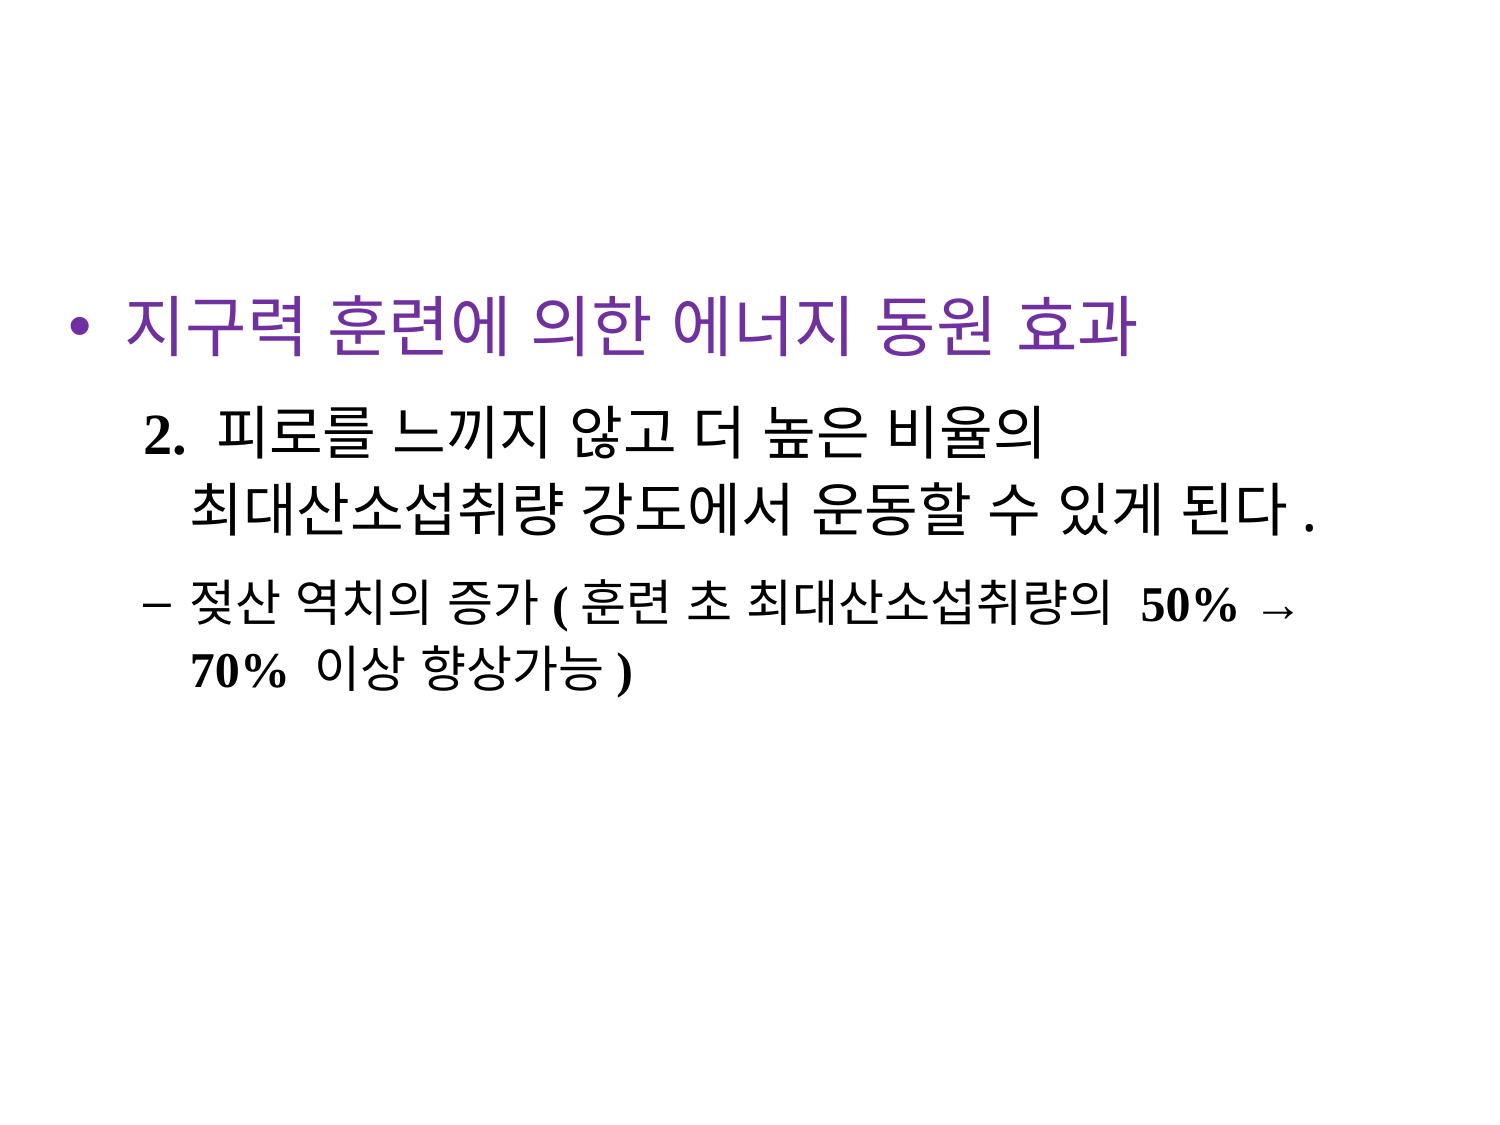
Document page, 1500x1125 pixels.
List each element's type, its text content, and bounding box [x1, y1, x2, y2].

list 지구력 훈련에 의한 에너지 동원 효과 2. 피로를 느끼지 않고 더 높은 비율의 최대산소섭취량 강도에서 운동할 수 있게 된다. 젖산 역치의 증가(훈련 초 최대산소섭취량의 50% → 70% 이상 향상가능) [53, 269, 1425, 750]
